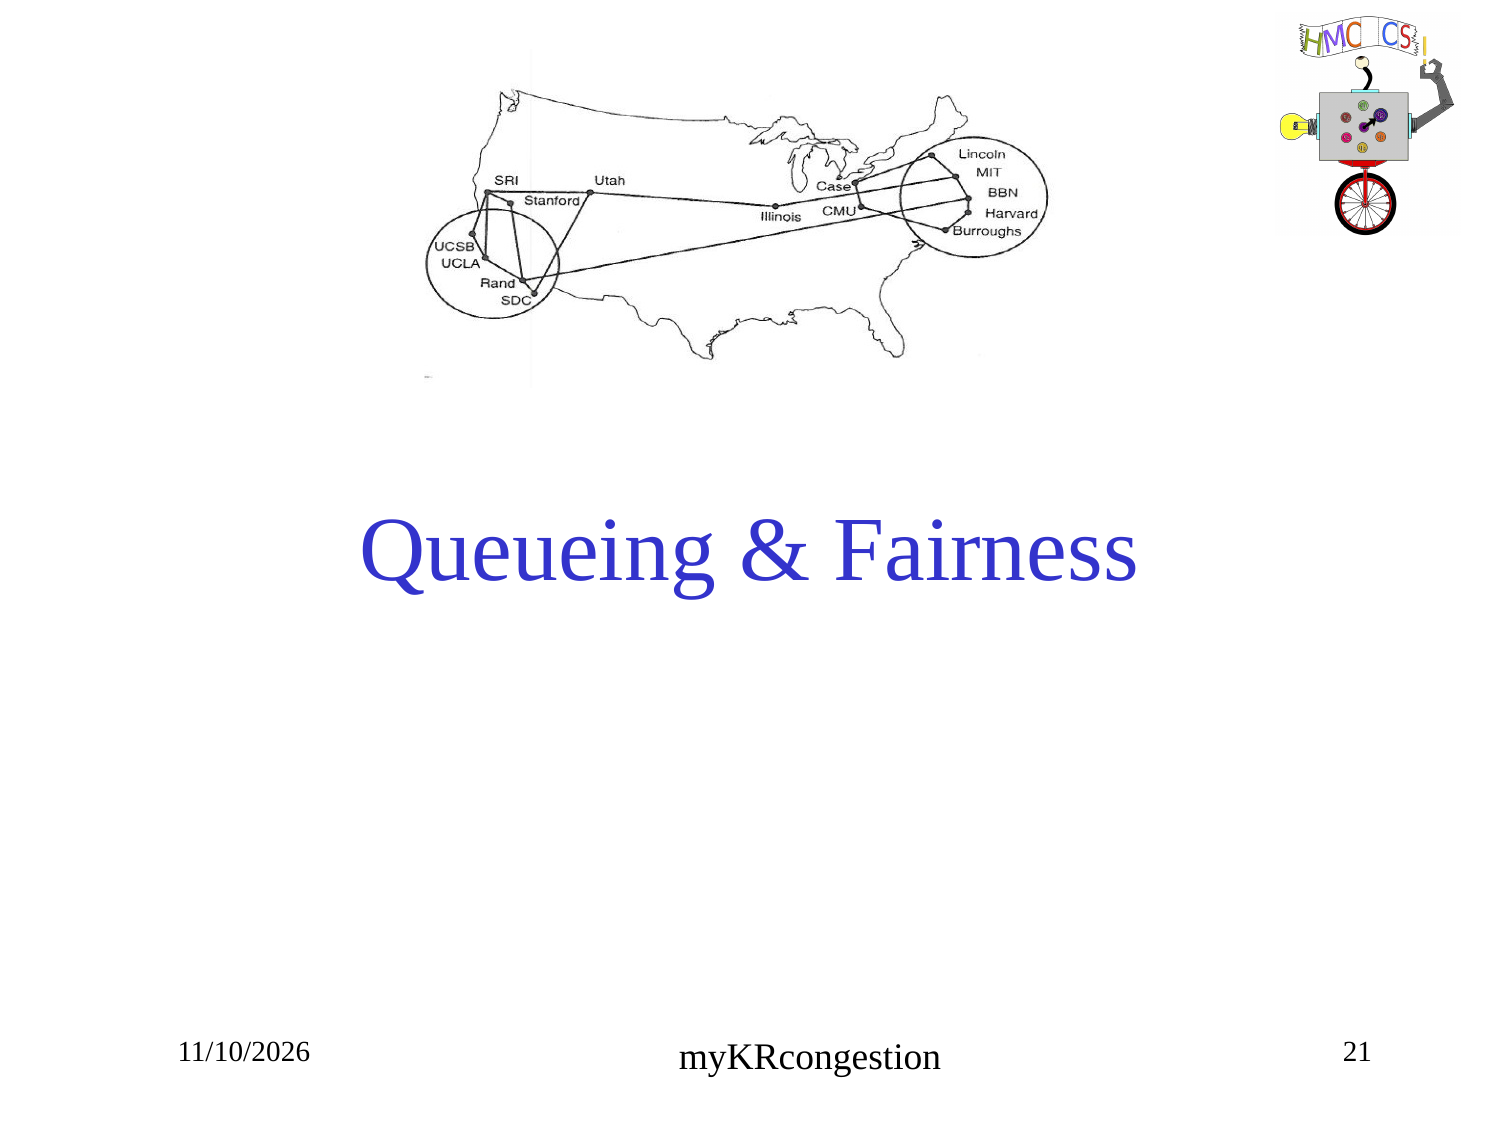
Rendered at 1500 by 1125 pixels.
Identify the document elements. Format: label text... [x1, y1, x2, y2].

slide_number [162, 1025, 400, 1100]
title Queueing & Fairness [112, 437, 1388, 650]
picture [1275, 12, 1461, 236]
picture [424, 49, 1076, 388]
slide_number 21 [1074, 1025, 1388, 1100]
